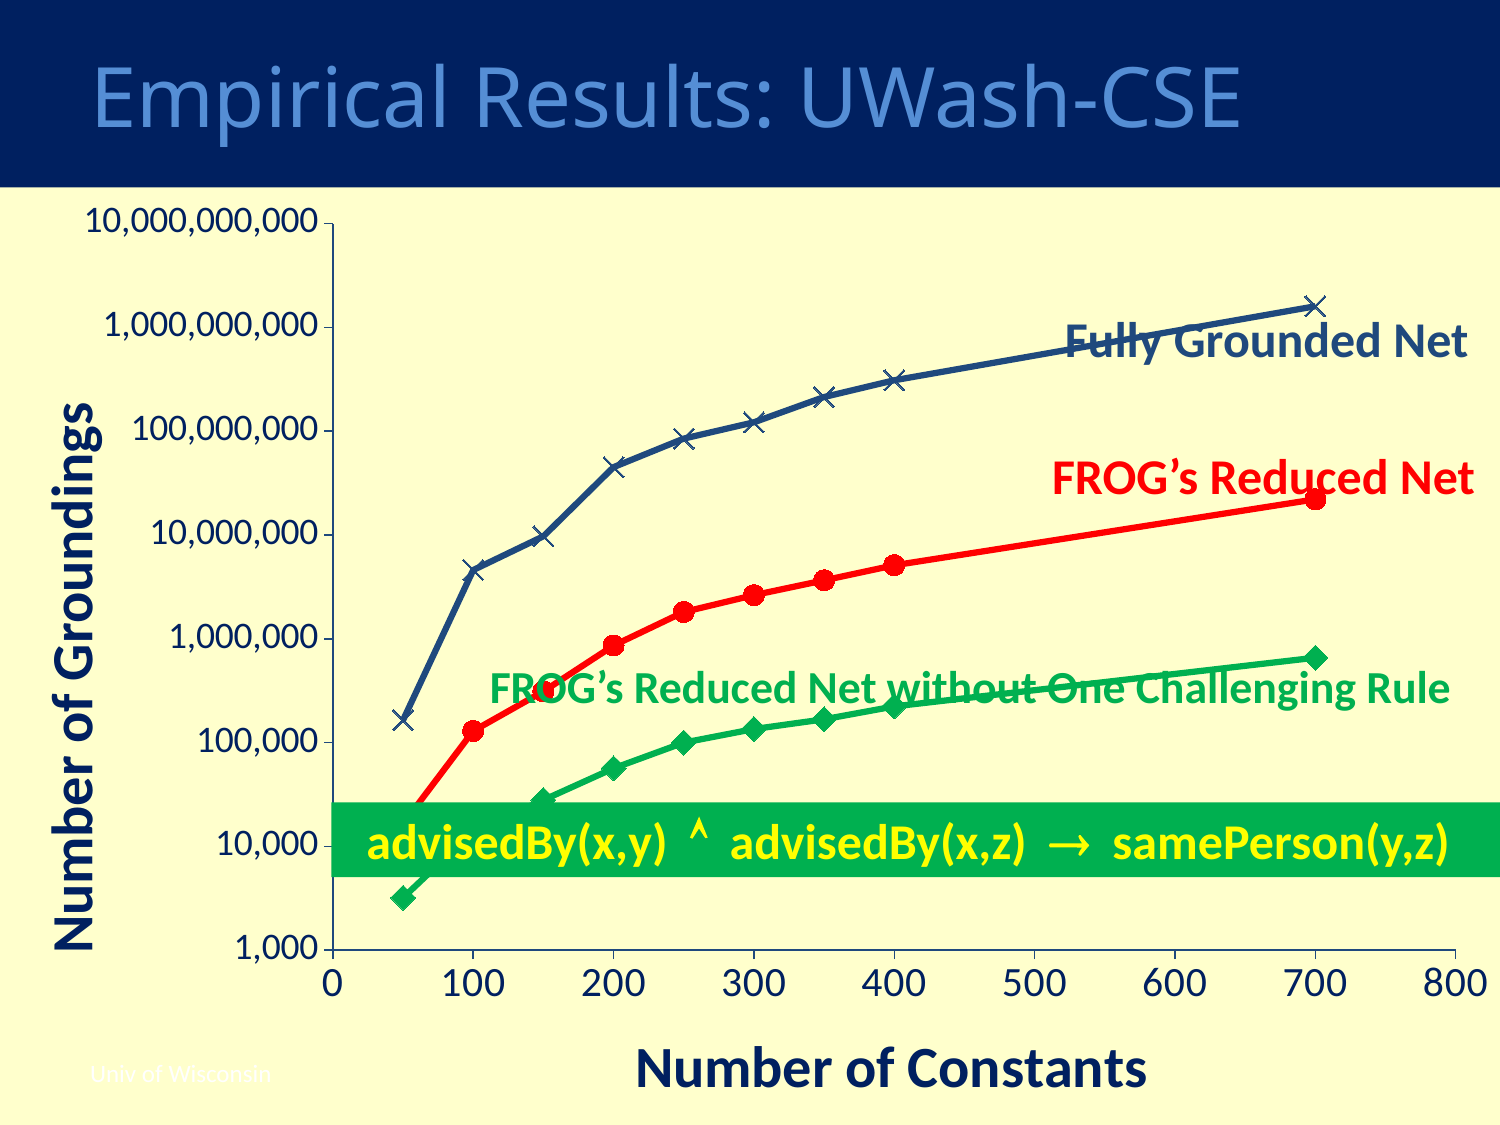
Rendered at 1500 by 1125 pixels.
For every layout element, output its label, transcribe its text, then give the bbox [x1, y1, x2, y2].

title Empirical Results: UWash-CSE [75, 0, 1425, 185]
chart [0, 187, 1500, 1125]
